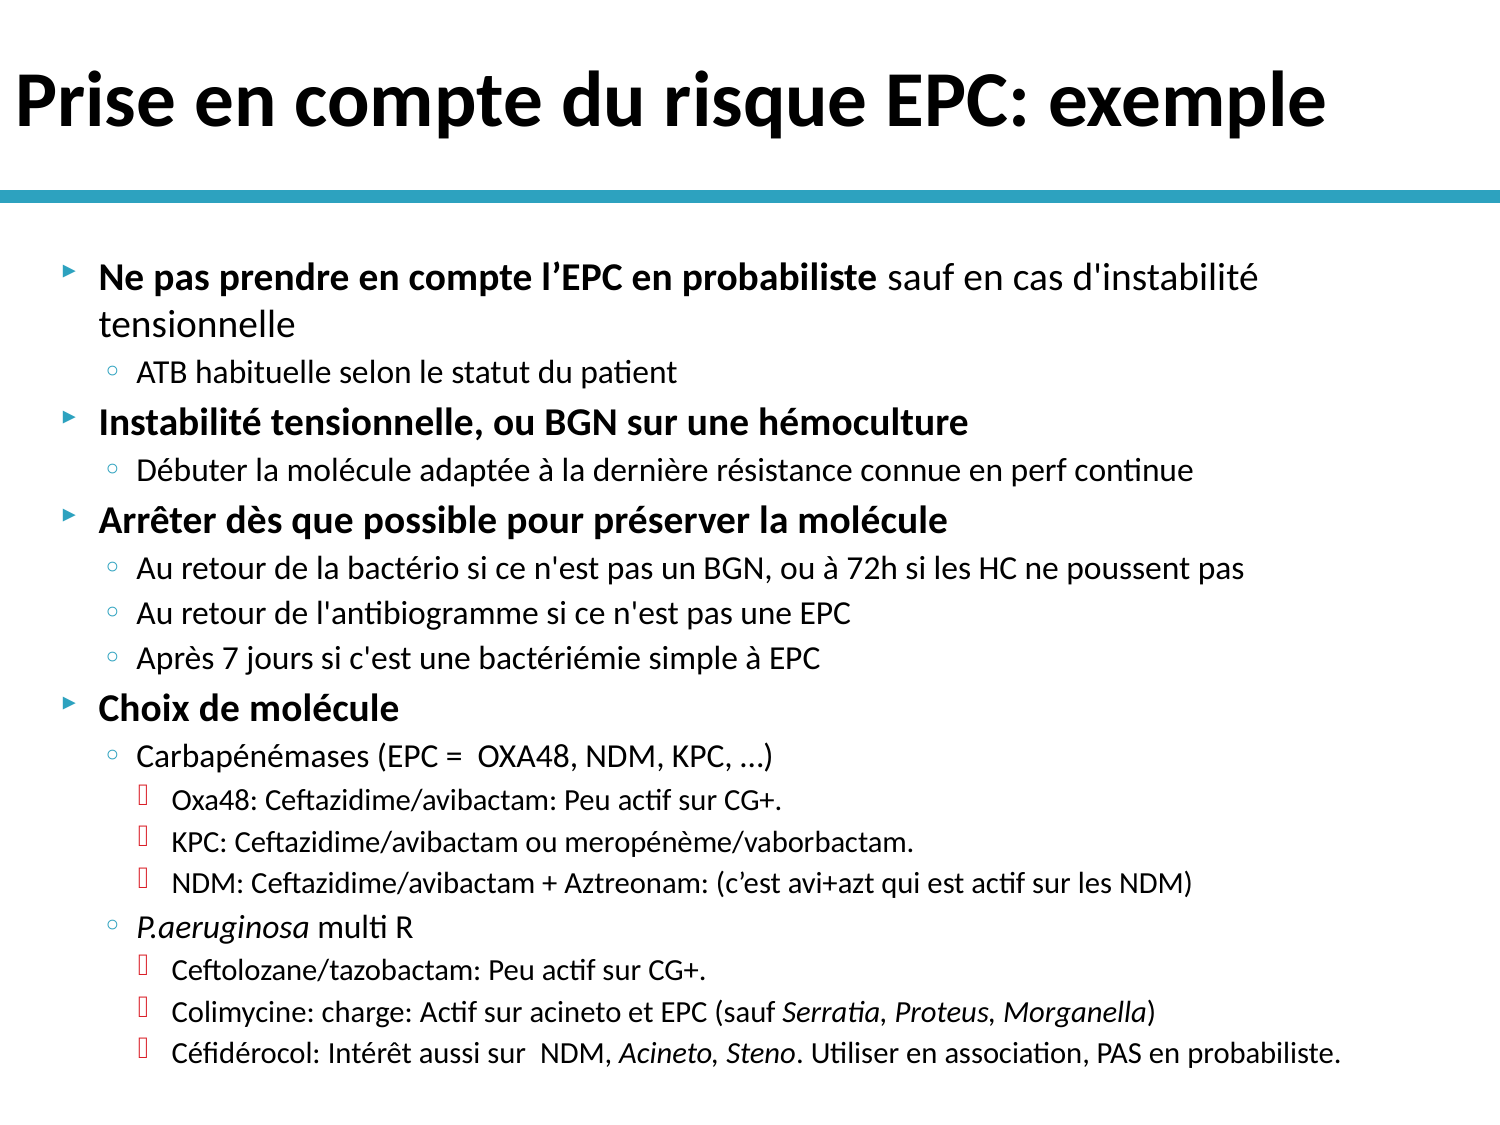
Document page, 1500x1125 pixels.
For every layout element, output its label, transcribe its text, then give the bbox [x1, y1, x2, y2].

title Prise en compte du risque EPC: exemple [0, 0, 1500, 189]
list Ne pas prendre en compte l’EPC en probabiliste sauf en cas d'instabilité tensionnelle ATB habituelle selon le statut du patient Instabilité tensionnelle, ou BGN sur une hémoculture Débuter la molécule adaptée à la dernière résistance connue en perf continue Arrêter dès que possible pour préserver la molécule Au retour de la bactério si ce n'est pas un BGN, ou à 72h si les HC ne poussent pas Au retour de l'antibiogramme si ce n'est pas une EPC Après 7 jours si c'est une bactériémie simple à EPC Choix de molécule Carbapénémases (EPC = OXA48, NDM, KPC, …) Oxa48: Ceftazidime/avibactam: Peu actif sur CG+. KPC: Ceftazidime/avibactam ou meropénème/vaborbactam. NDM: Ceftazidime/avibactam + Aztreonam: (c’est avi+azt qui est actif sur les NDM) P.aeruginosa multi R Ceftolozane/tazobactam: Peu actif sur CG+. Colimycine: charge: Actif sur acineto et EPC (sauf Serratia, Proteus, Morganella) Céfidérocol: Intérêt aussi sur NDM, Acineto, Steno. Utiliser en association, PAS en probabiliste. [29, 243, 1471, 1083]
